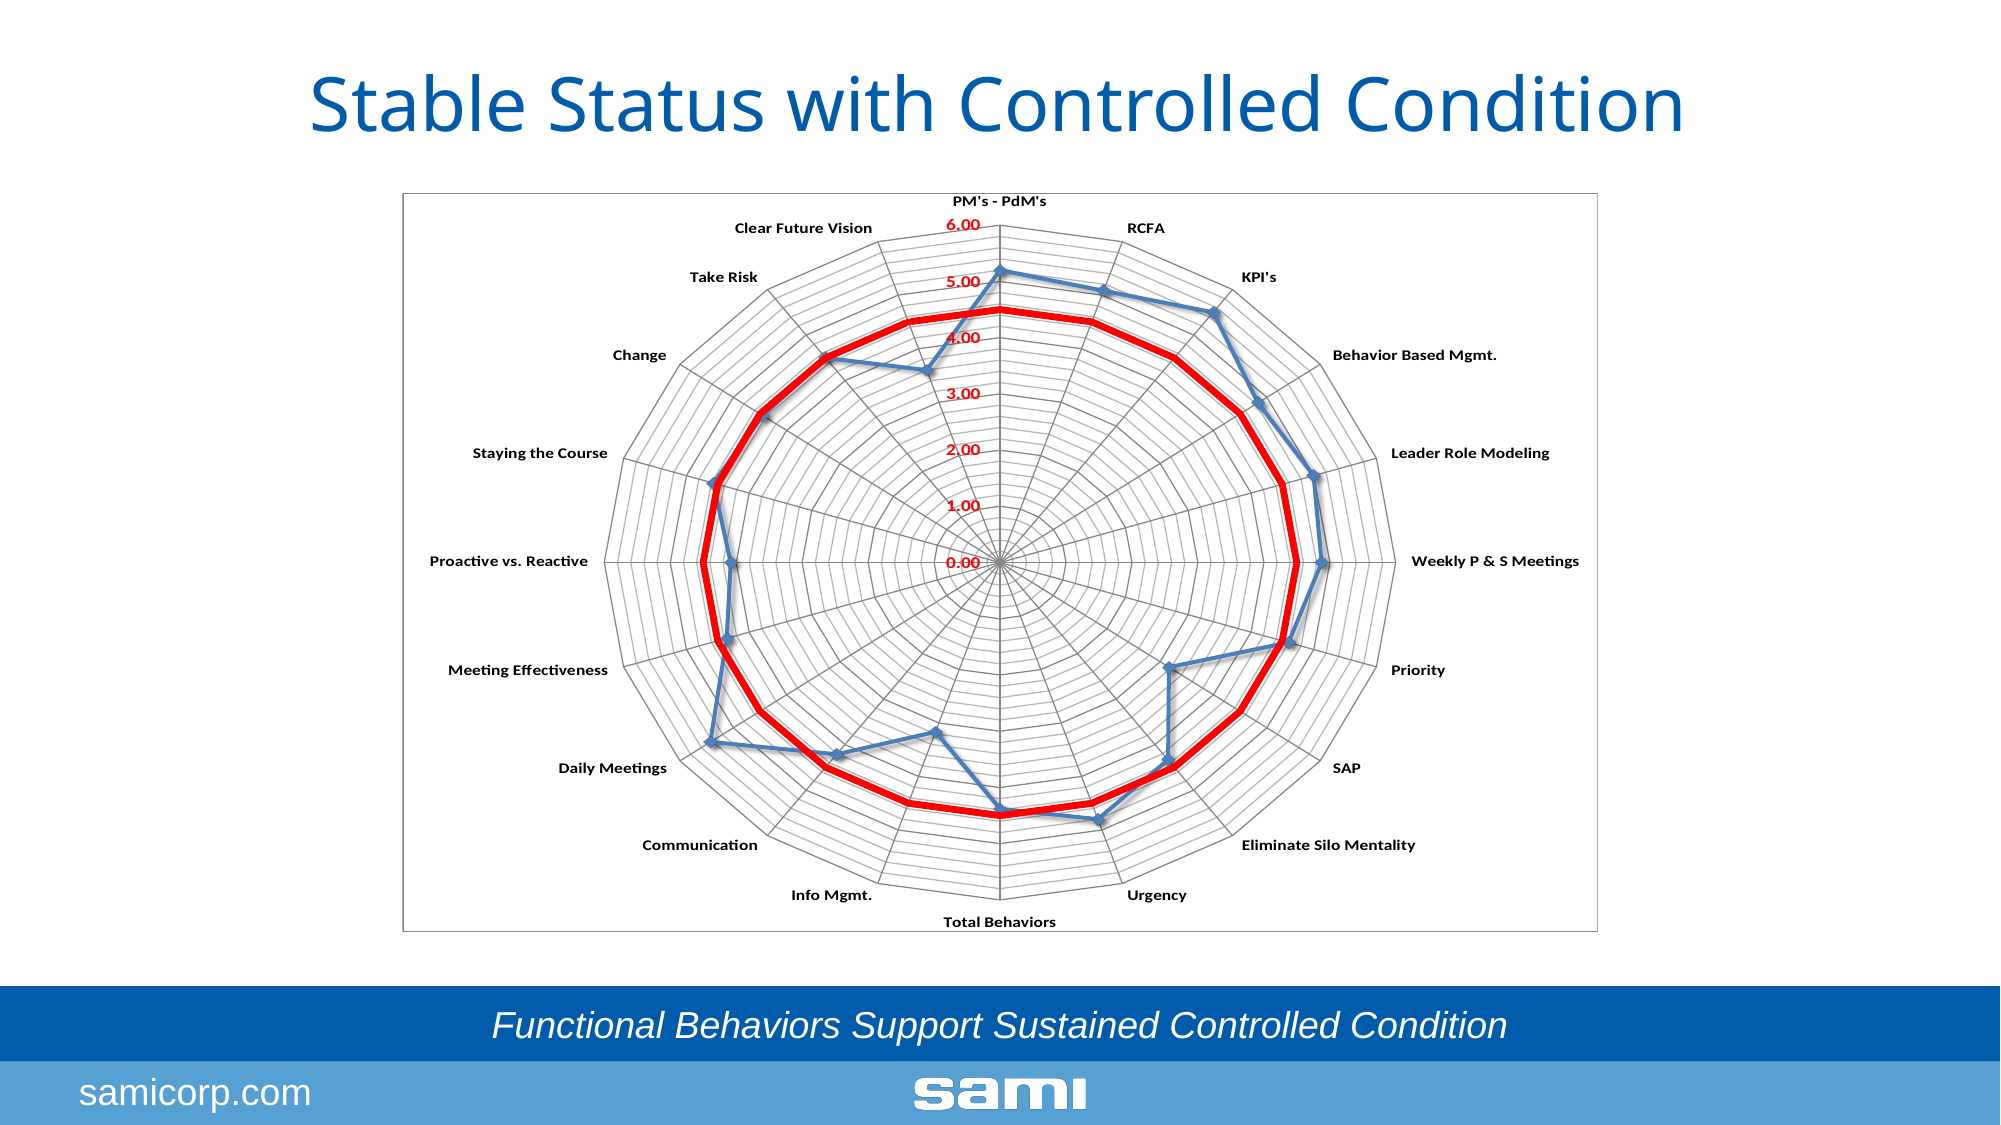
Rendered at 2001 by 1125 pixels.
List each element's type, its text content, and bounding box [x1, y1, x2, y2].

text_box Functional Behaviors Support Sustained Controlled Condition [0, 985, 2000, 1062]
list Stable Status with Controlled Condition [93, 59, 1905, 172]
picture [914, 1076, 1086, 1110]
picture [402, 193, 1598, 932]
